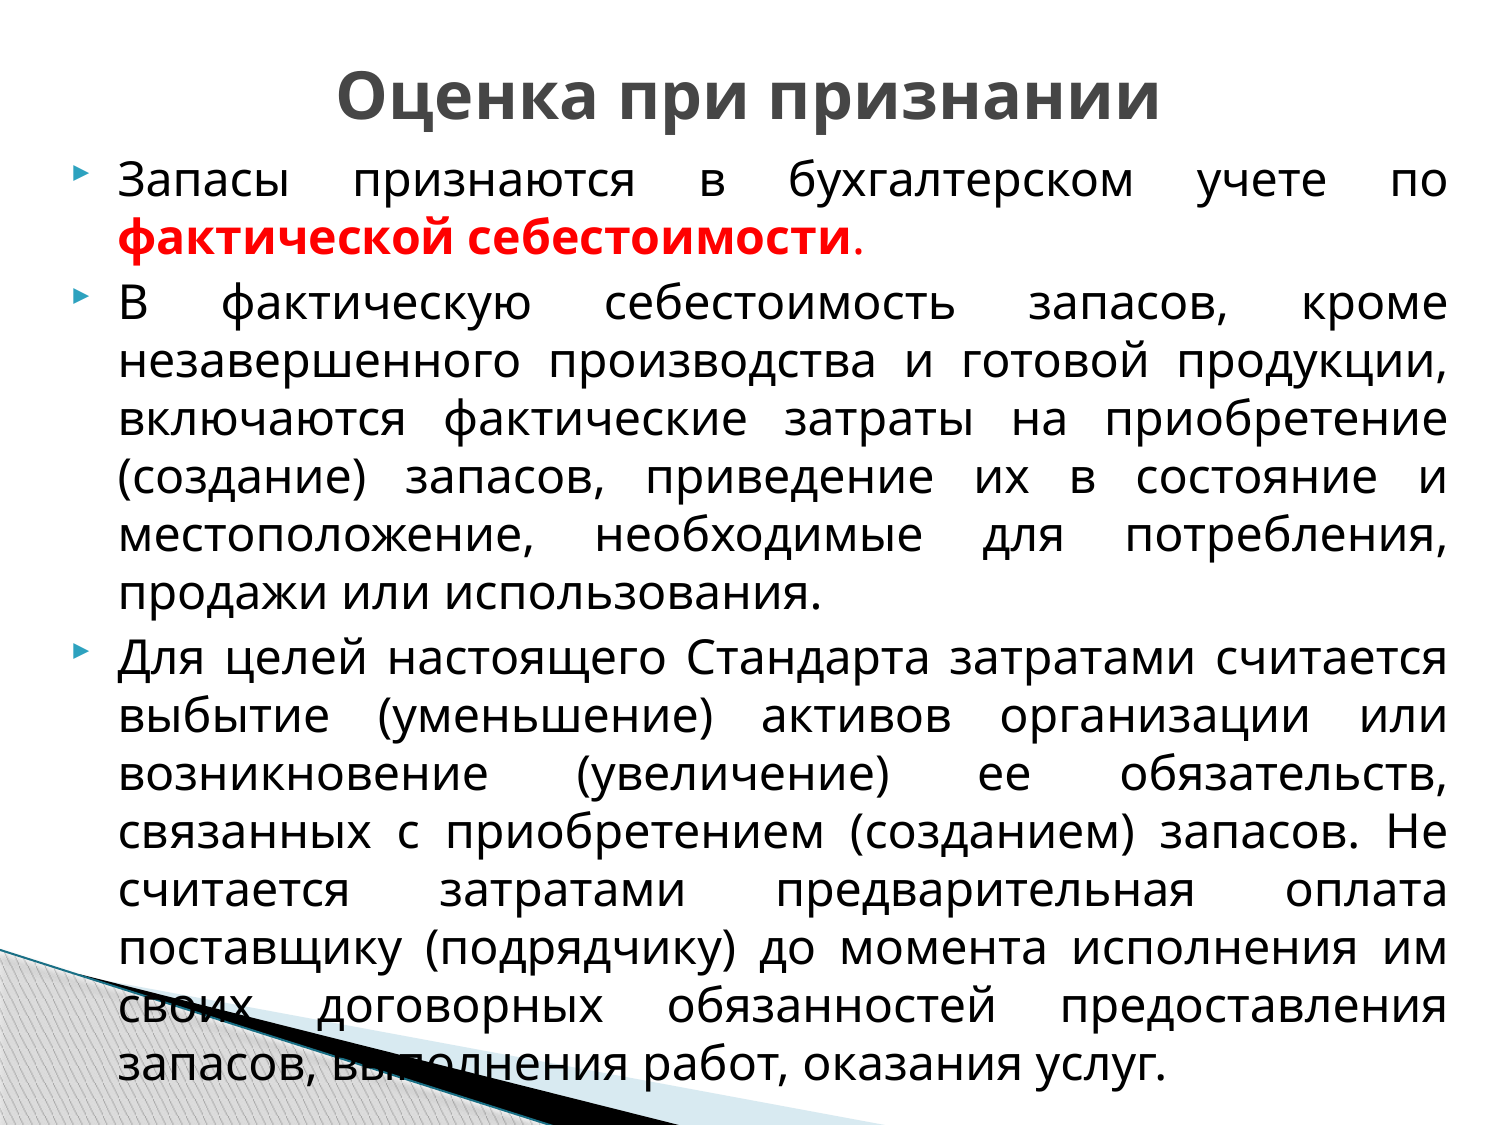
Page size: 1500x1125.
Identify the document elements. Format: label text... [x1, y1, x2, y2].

title Оценка при признании [75, 45, 1425, 141]
list Запасы признаются в бухгалтерском учете по фактической себестоимости. В фактическую себестоимость запасов, кроме незавершенного производства и готовой продукции, включаются фактические затраты на приобретение (создание) запасов, приведение их в состояние и местоположение, необходимые для потребления, продажи или использования. Для целей настоящего Стандарта затратами считается выбытие (уменьшение) активов организации или возникновение (увеличение) ее обязательств, связанных с приобретением (созданием) запасов. Не считается затратами предварительная оплата поставщику (подрядчику) до момента исполнения им своих договорных обязанностей предоставления запасов, выполнения работ, оказания услуг. [46, 140, 1465, 1102]
